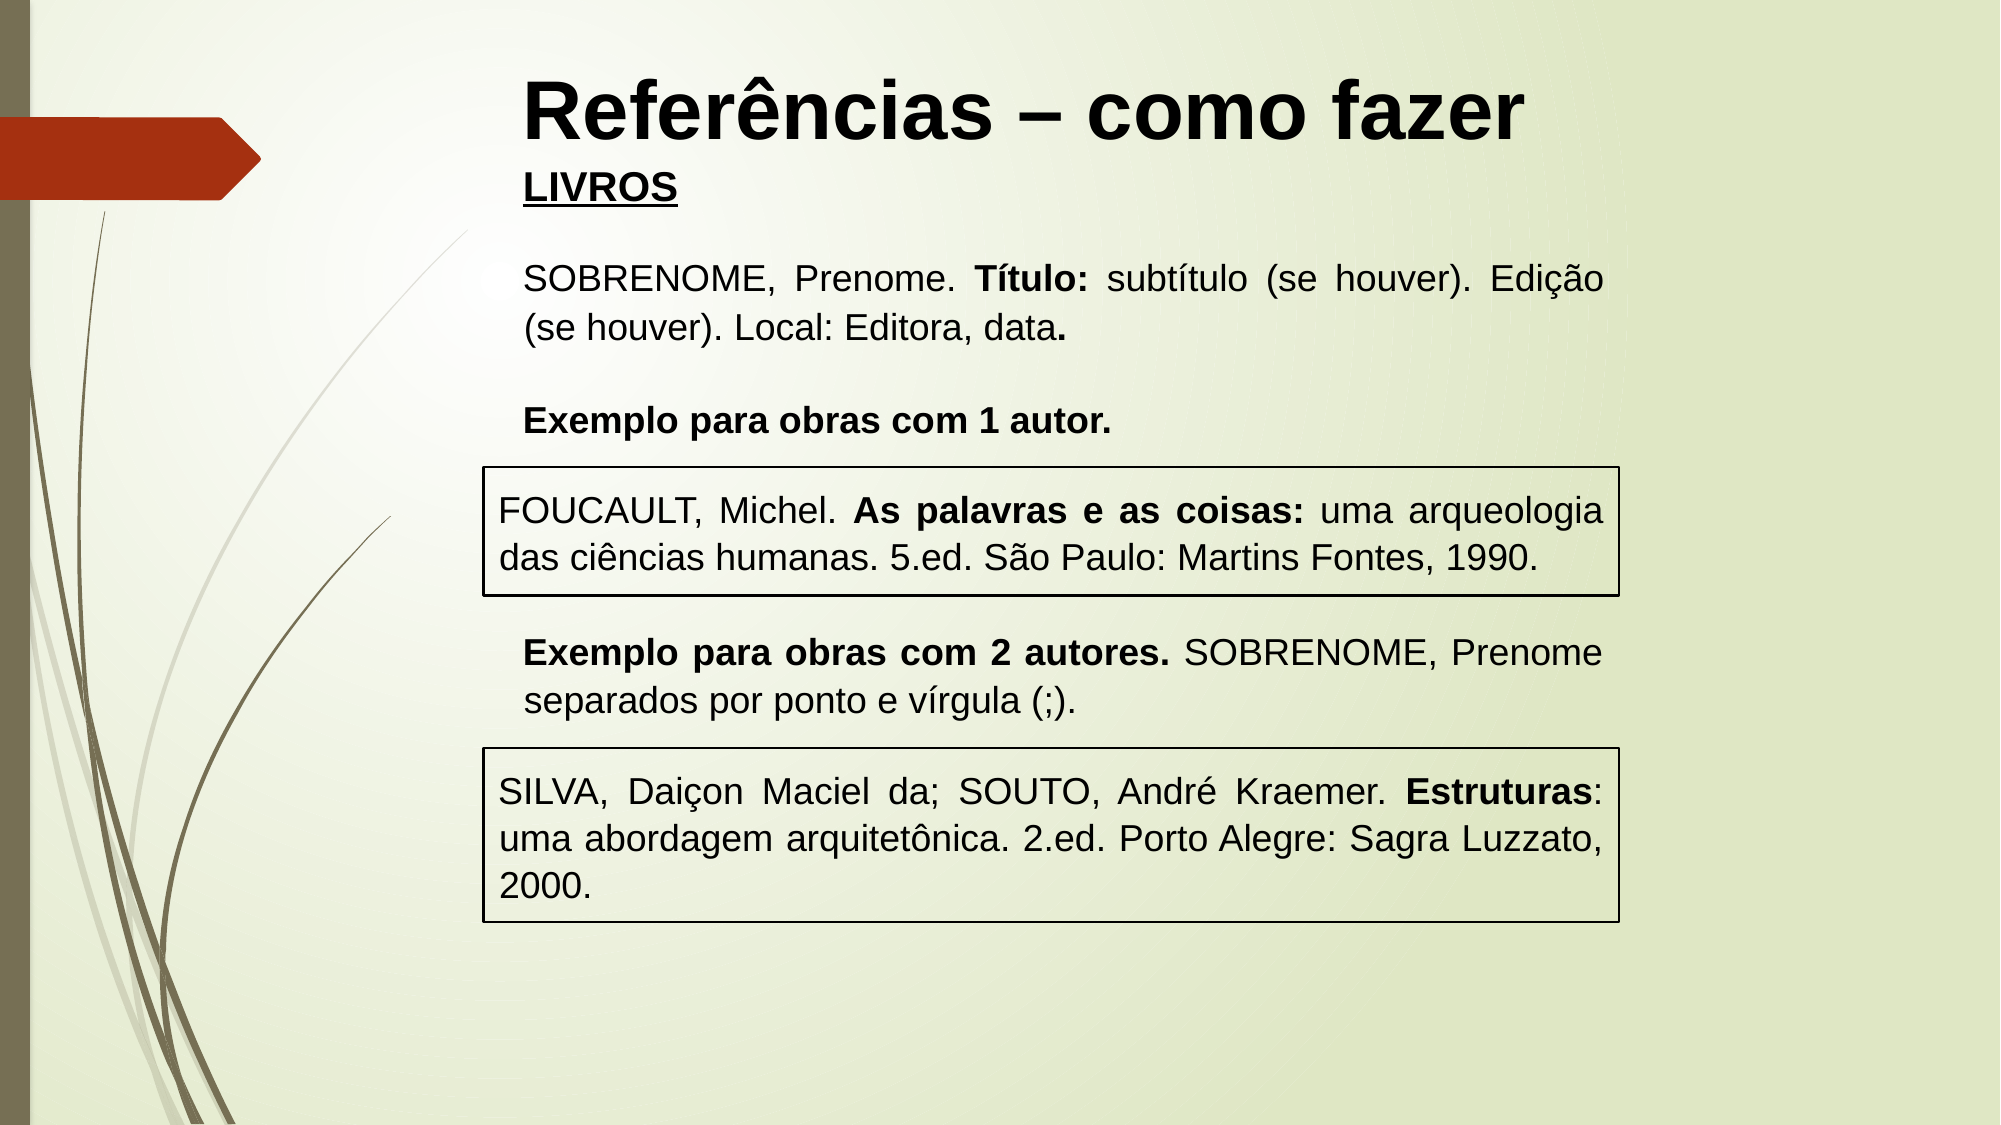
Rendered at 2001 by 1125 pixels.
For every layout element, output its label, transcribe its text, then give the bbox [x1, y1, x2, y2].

text_box Referências – como fazer LIVROS SOBRENOME, Prenome. Título: subtítulo (se houver). Edição (se houver). Local: Editora, data. Exemplo para obras com 1 autor. FOUCAULT, Michel. As palavras e as coisas: uma arqueologia das ciências humanas. 5.ed. São Paulo: Martins Fontes, 1990. Exemplo para obras com 2 autores. SOBRENOME, Prenome separados por ponto e vírgula (;). SILVA, Daiçon Maciel da; SOUTO, André Kraemer. Estruturas: uma abordagem arquitetônica. 2.ed. Porto Alegre: Sagra Luzzato, 2000. [483, 597, 1619, 747]
text_box [482, 747, 1620, 923]
text_box [482, 466, 1620, 597]
text_box Referências – como fazer LIVROS SOBRENOME, Prenome. Título: subtítulo (se houver). Edição (se houver). Local: Editora, data. Exemplo para obras com 1 autor. FOUCAULT, Michel. As palavras e as coisas: uma arqueologia das ciências humanas. 5.ed. São Paulo: Martins Fontes, 1990. Exemplo para obras com 2 autores. SOBRENOME, Prenome separados por ponto e vírgula (;). SILVA, Daiçon Maciel da; SOUTO, André Kraemer. Estruturas: uma abordagem arquitetônica. 2.ed. Porto Alegre: Sagra Luzzato, 2000. [483, 41, 1619, 466]
